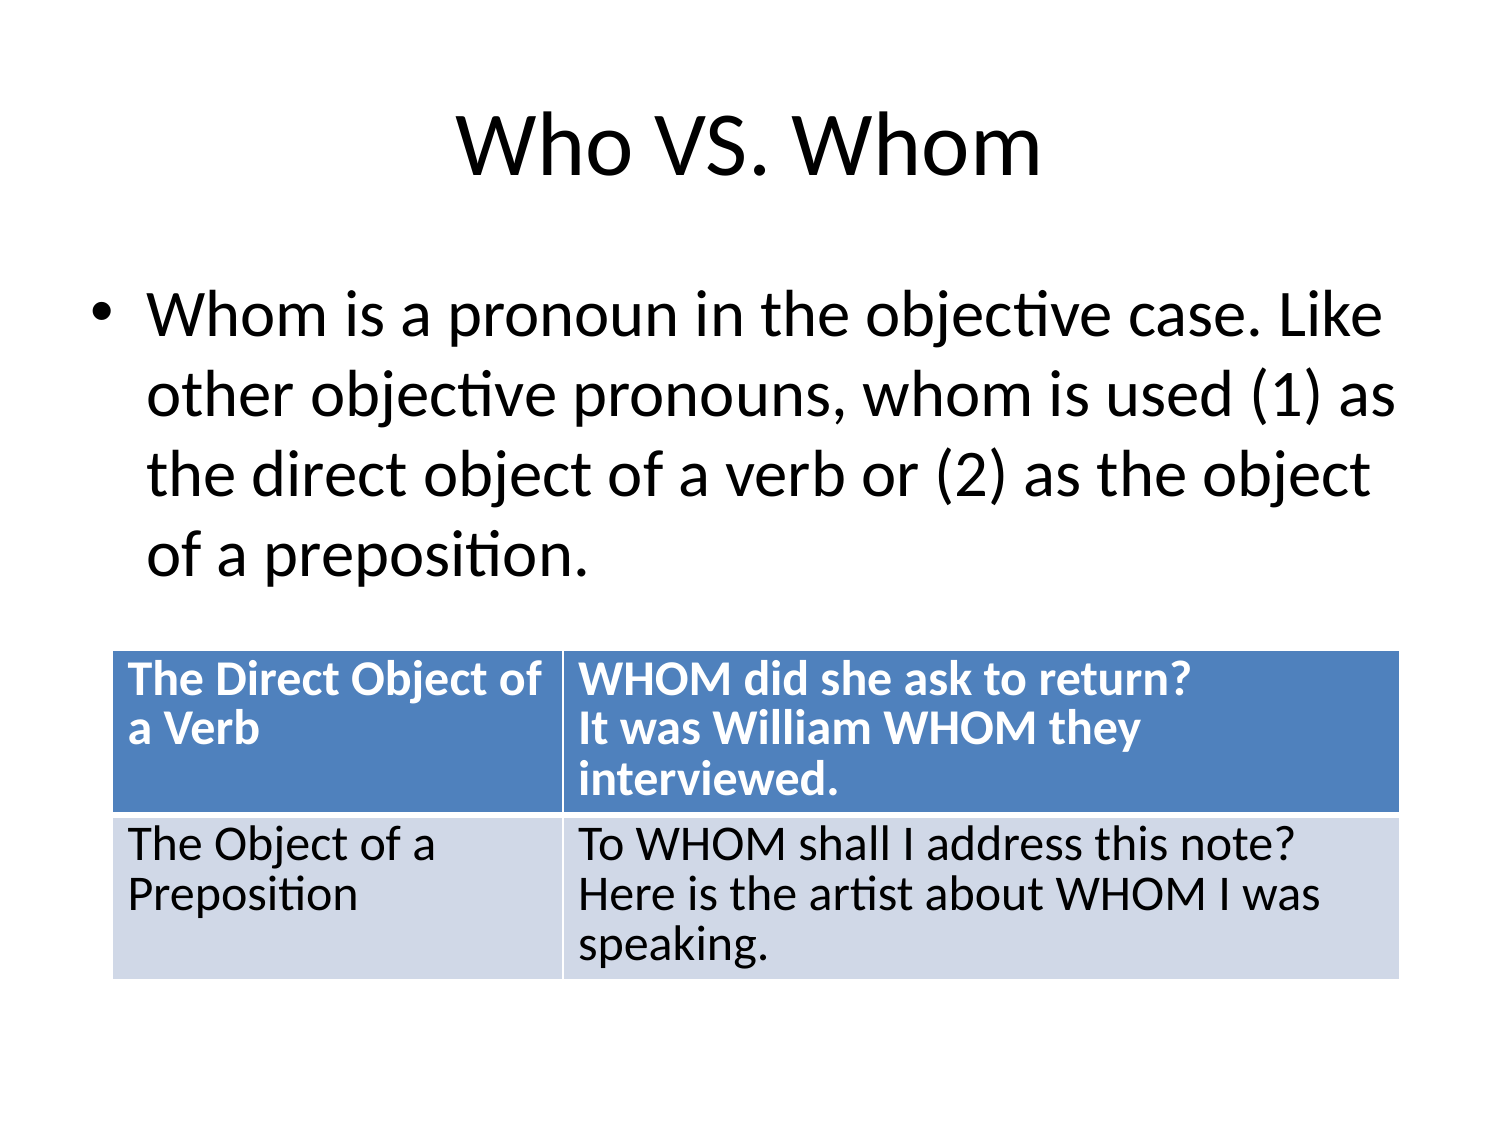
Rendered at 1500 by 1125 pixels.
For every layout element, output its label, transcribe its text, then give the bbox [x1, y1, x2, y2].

table_header The Direct Object of a Verb [113, 651, 562, 812]
table_header WHOM did she ask to return? It was William WHOM they interviewed. [564, 651, 1399, 812]
table_cell To WHOM shall I address this note? Here is the artist about WHOM I was speaking. [564, 818, 1399, 979]
title Who VS. Whom [75, 45, 1425, 233]
table_cell The Object of a Preposition [113, 818, 562, 979]
list Whom is a pronoun in the objective case. Like other objective pronouns, whom is used (1) as the direct object of a verb or (2) as the object of a preposition. [75, 262, 1425, 1005]
